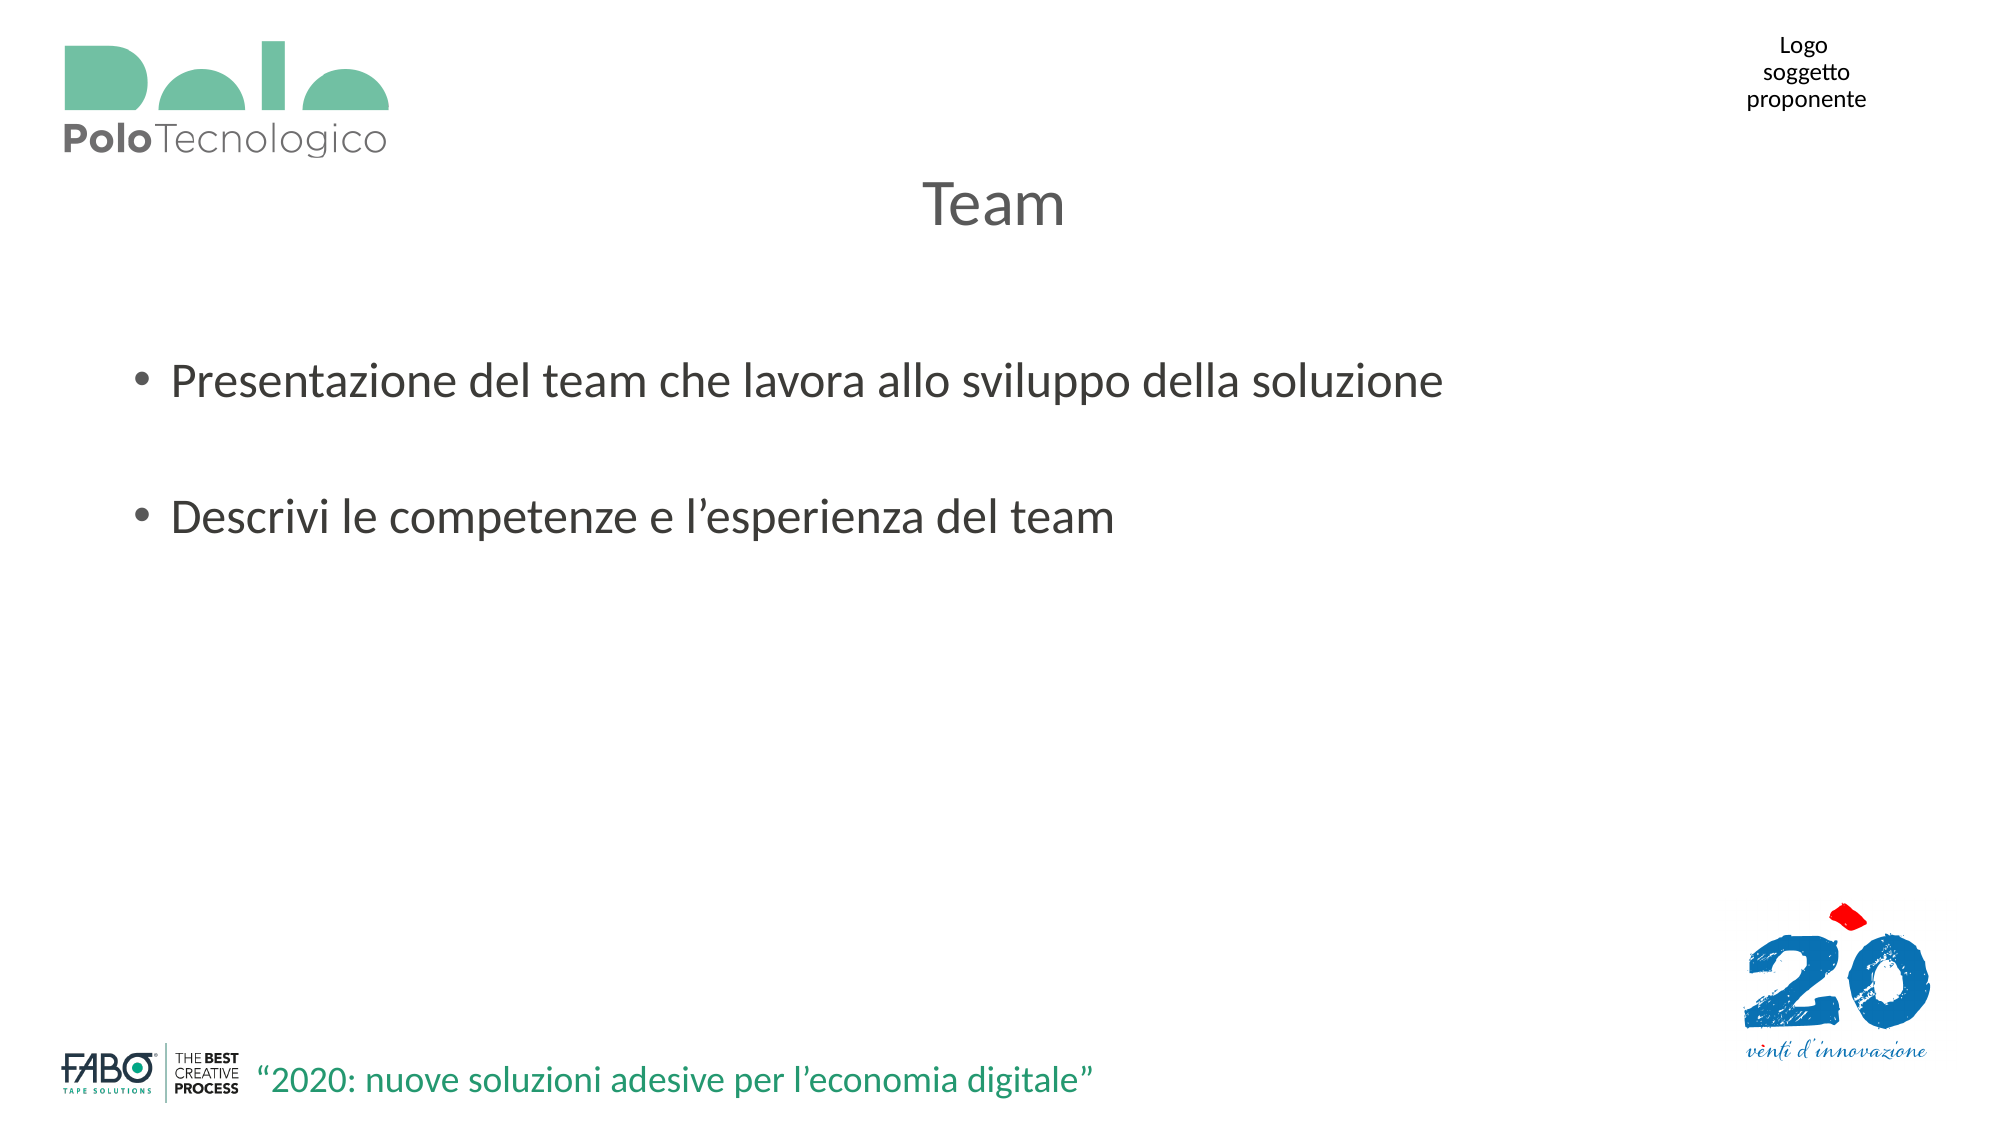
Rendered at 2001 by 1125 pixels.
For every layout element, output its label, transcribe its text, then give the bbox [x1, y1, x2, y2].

text_box Presentazione del team che lavora allo sviluppo della soluzione Descrivi le competenze e l’esperienza del team [118, 276, 1873, 946]
text_box Logo soggetto proponente [1700, 27, 1914, 121]
picture [64, 41, 389, 158]
text_box Team [74, 160, 1915, 259]
picture [1715, 897, 1957, 1071]
text_box “2020: nuove soluzioni adesive per l’economia digitale” [240, 1030, 1248, 1108]
picture [60, 1042, 241, 1103]
